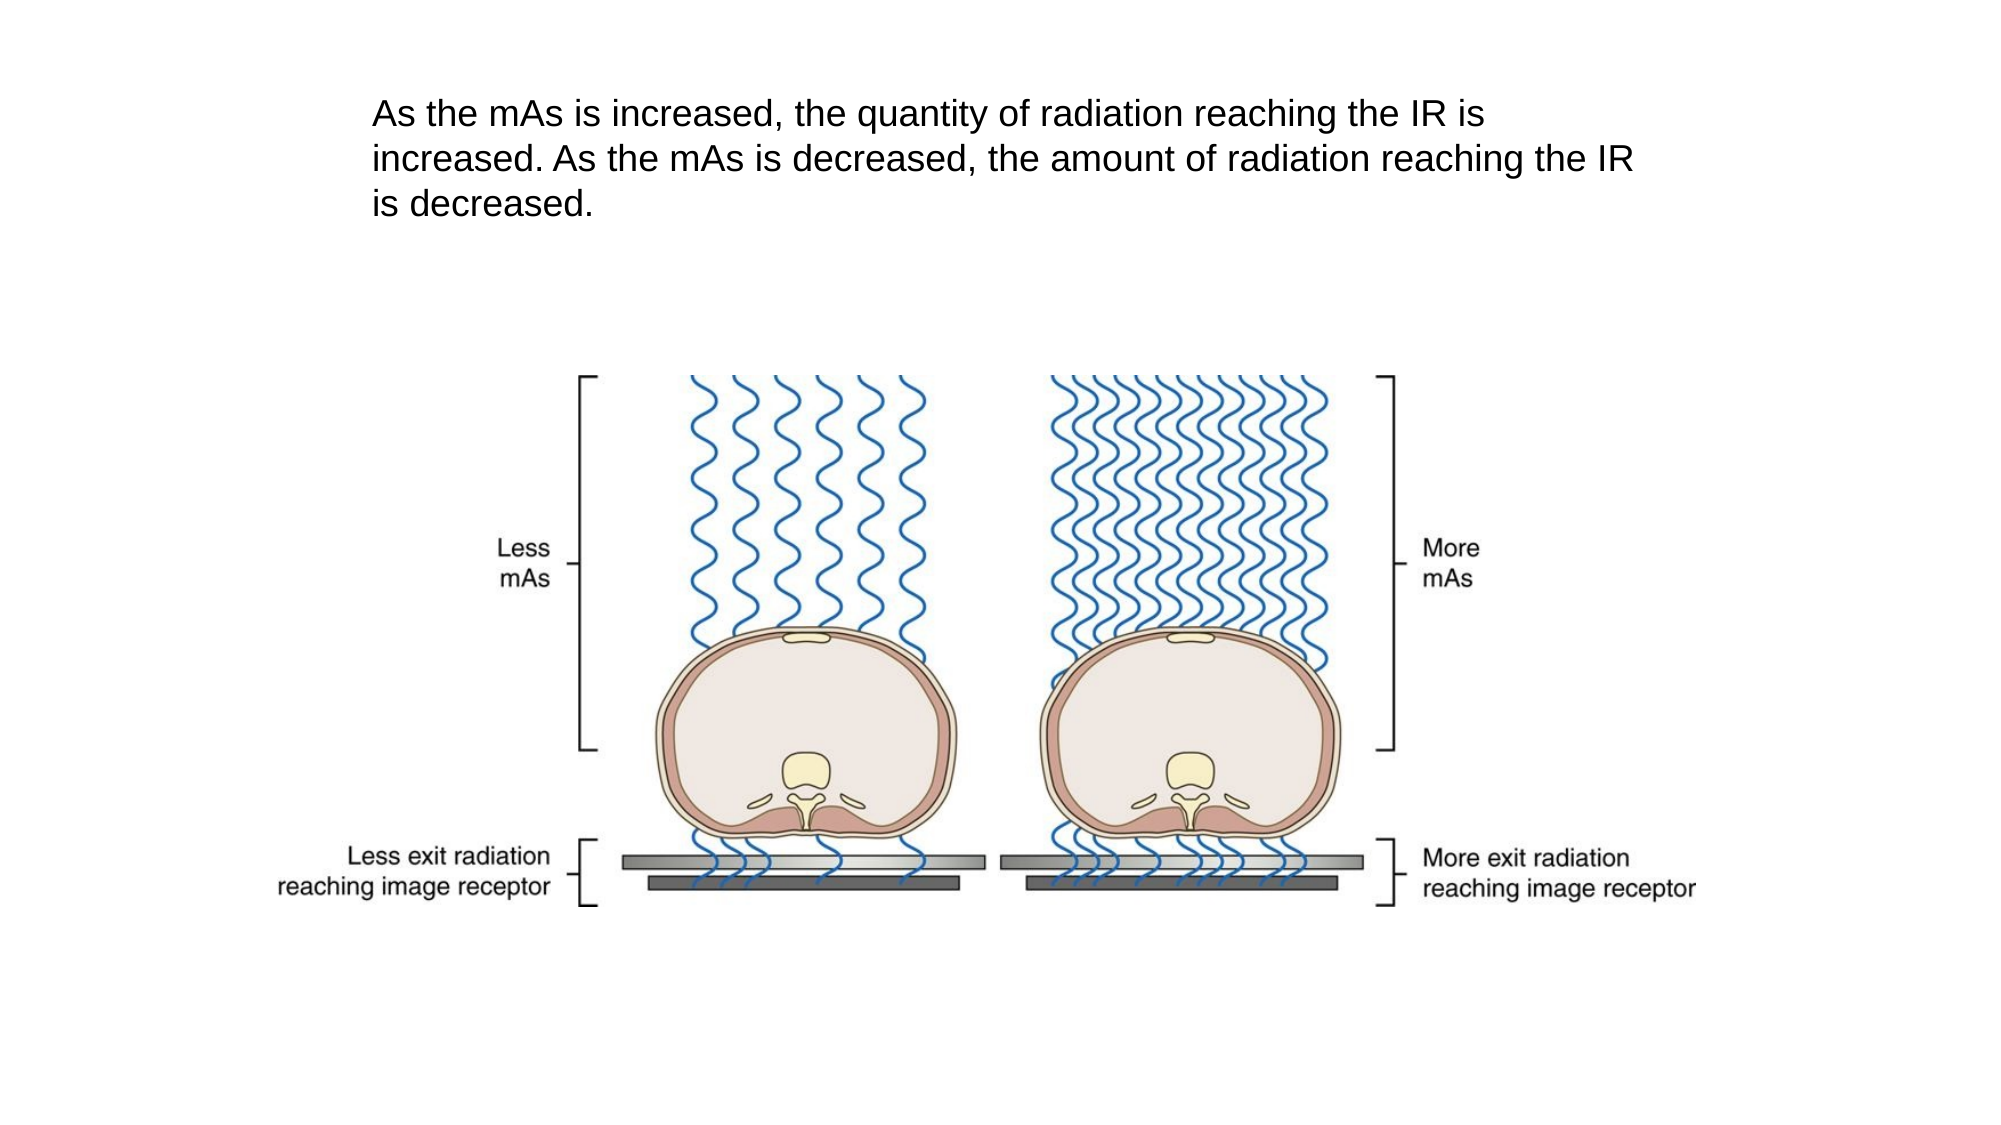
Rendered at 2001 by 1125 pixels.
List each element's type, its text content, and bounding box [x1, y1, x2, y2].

picture [277, 375, 1696, 907]
text_box As the mAs is increased, the quantity of radiation reaching the IR is increased. As the mAs is decreased, the amount of radiation reaching the IR is decreased. [357, 81, 1675, 231]
